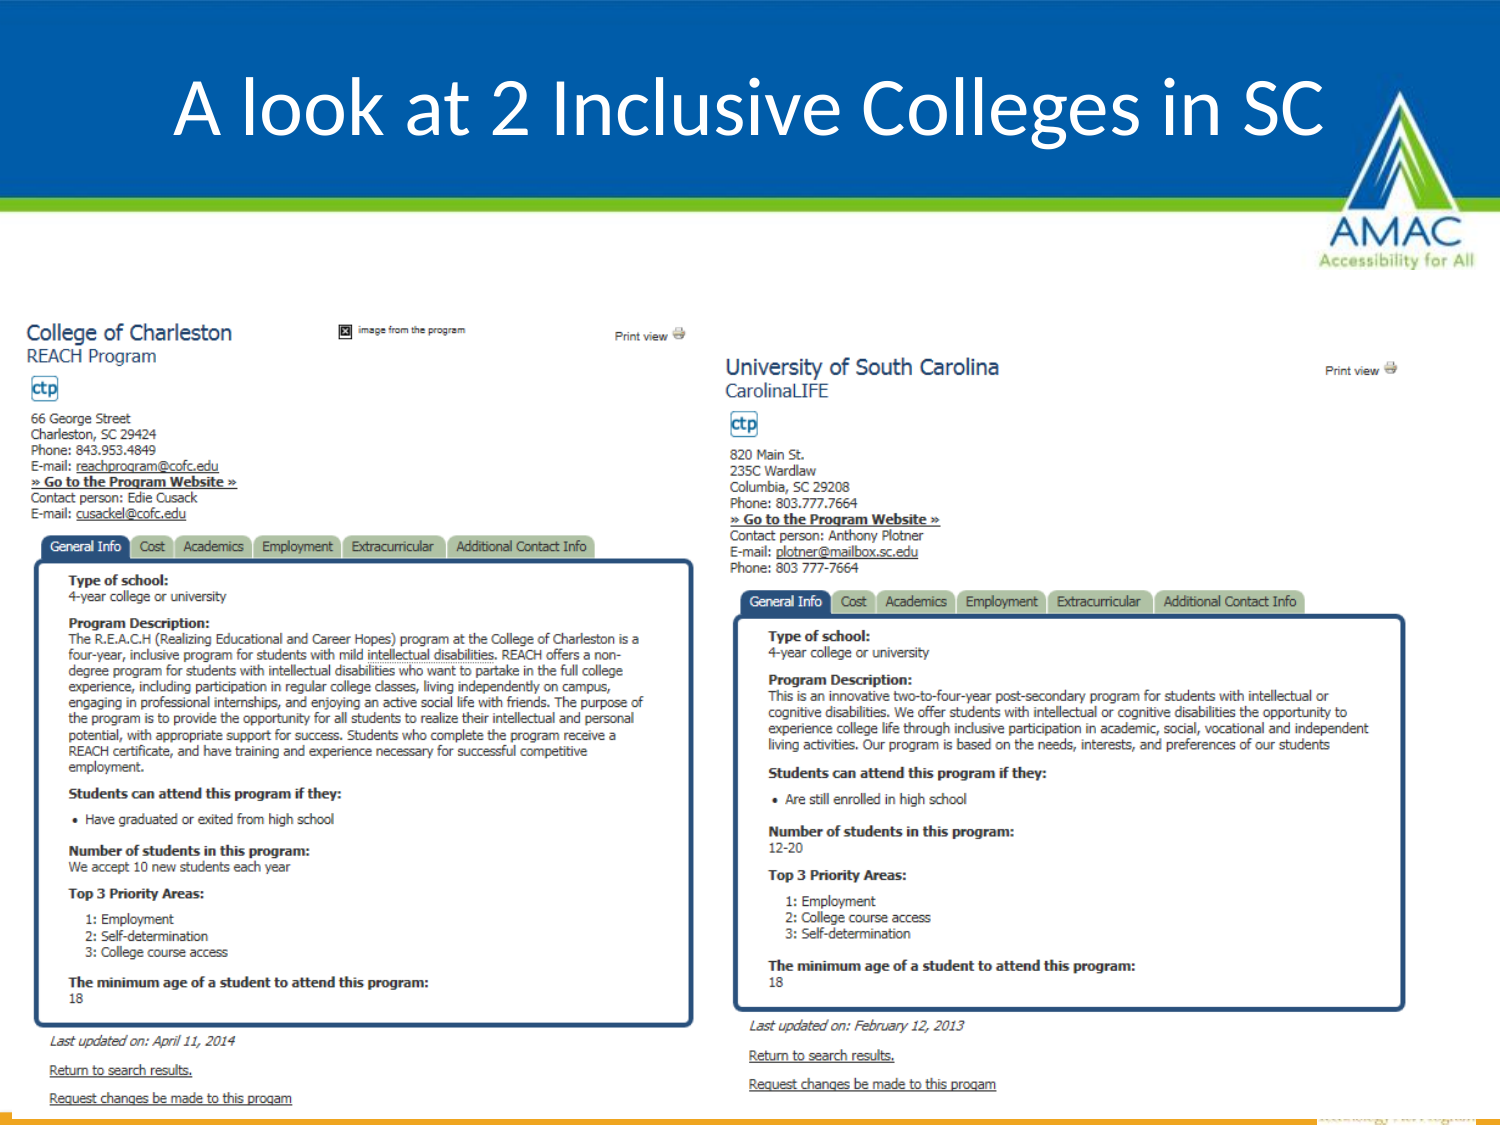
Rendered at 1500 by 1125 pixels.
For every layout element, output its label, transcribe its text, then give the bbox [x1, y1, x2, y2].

picture [12, 315, 1500, 1125]
picture [0, 0, 1500, 270]
title A look at 2 Inclusive Colleges in SC [75, 45, 1425, 175]
